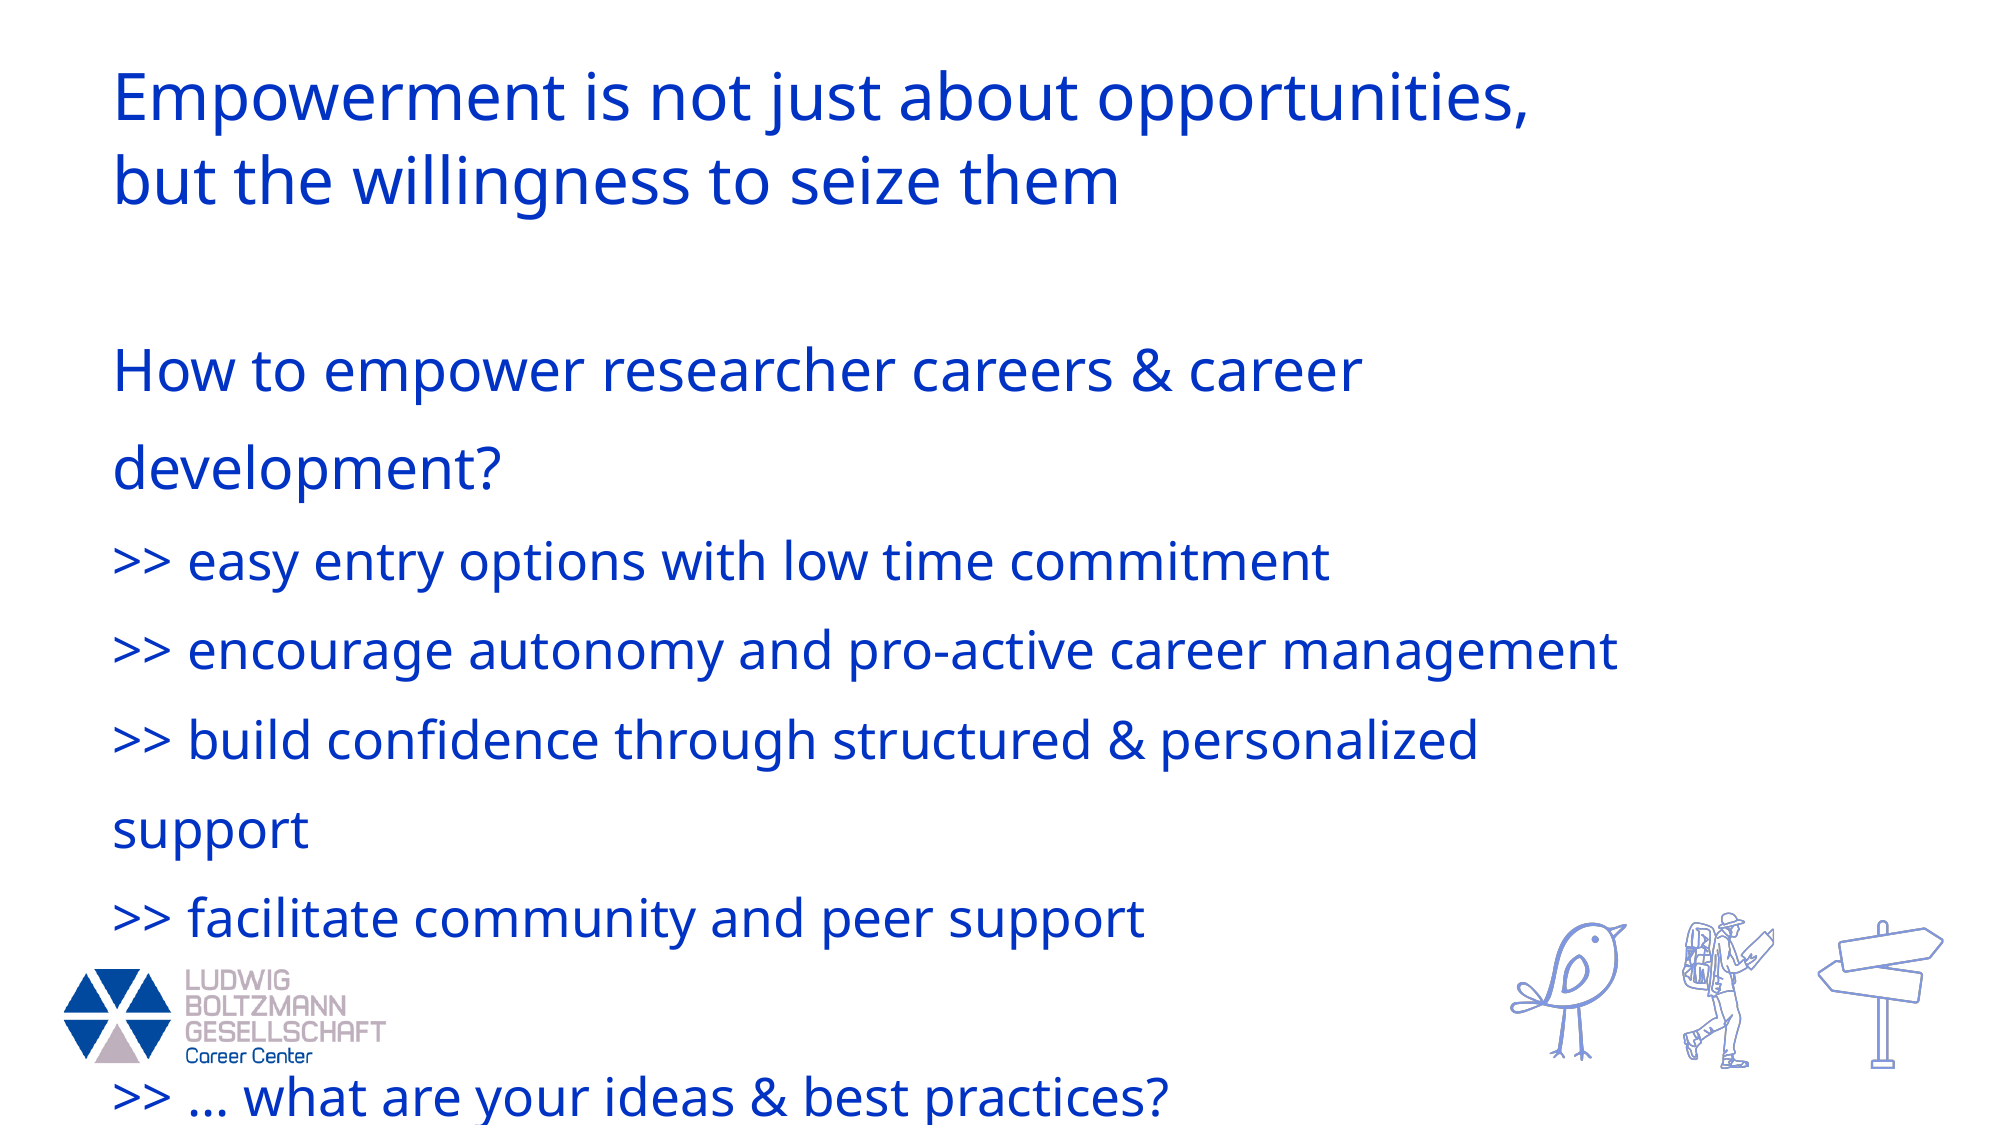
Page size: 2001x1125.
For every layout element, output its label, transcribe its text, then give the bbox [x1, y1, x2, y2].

text_box Empowerment is not just about opportunities, but the willingness to seize them [112, 48, 1993, 218]
text_box [1817, 920, 1944, 1069]
text_box [63, 969, 112, 1067]
text_box How to empower researcher careers & career development? >> easy entry options with low time commitment >> encourage autonomy and pro-active career management >> build confidence through structured & personalized support >> facilitate community and peer support >> ... what are your ideas & best practices? [112, 304, 1622, 1125]
text_box [1682, 912, 1775, 1069]
text_box [1509, 920, 1627, 1061]
